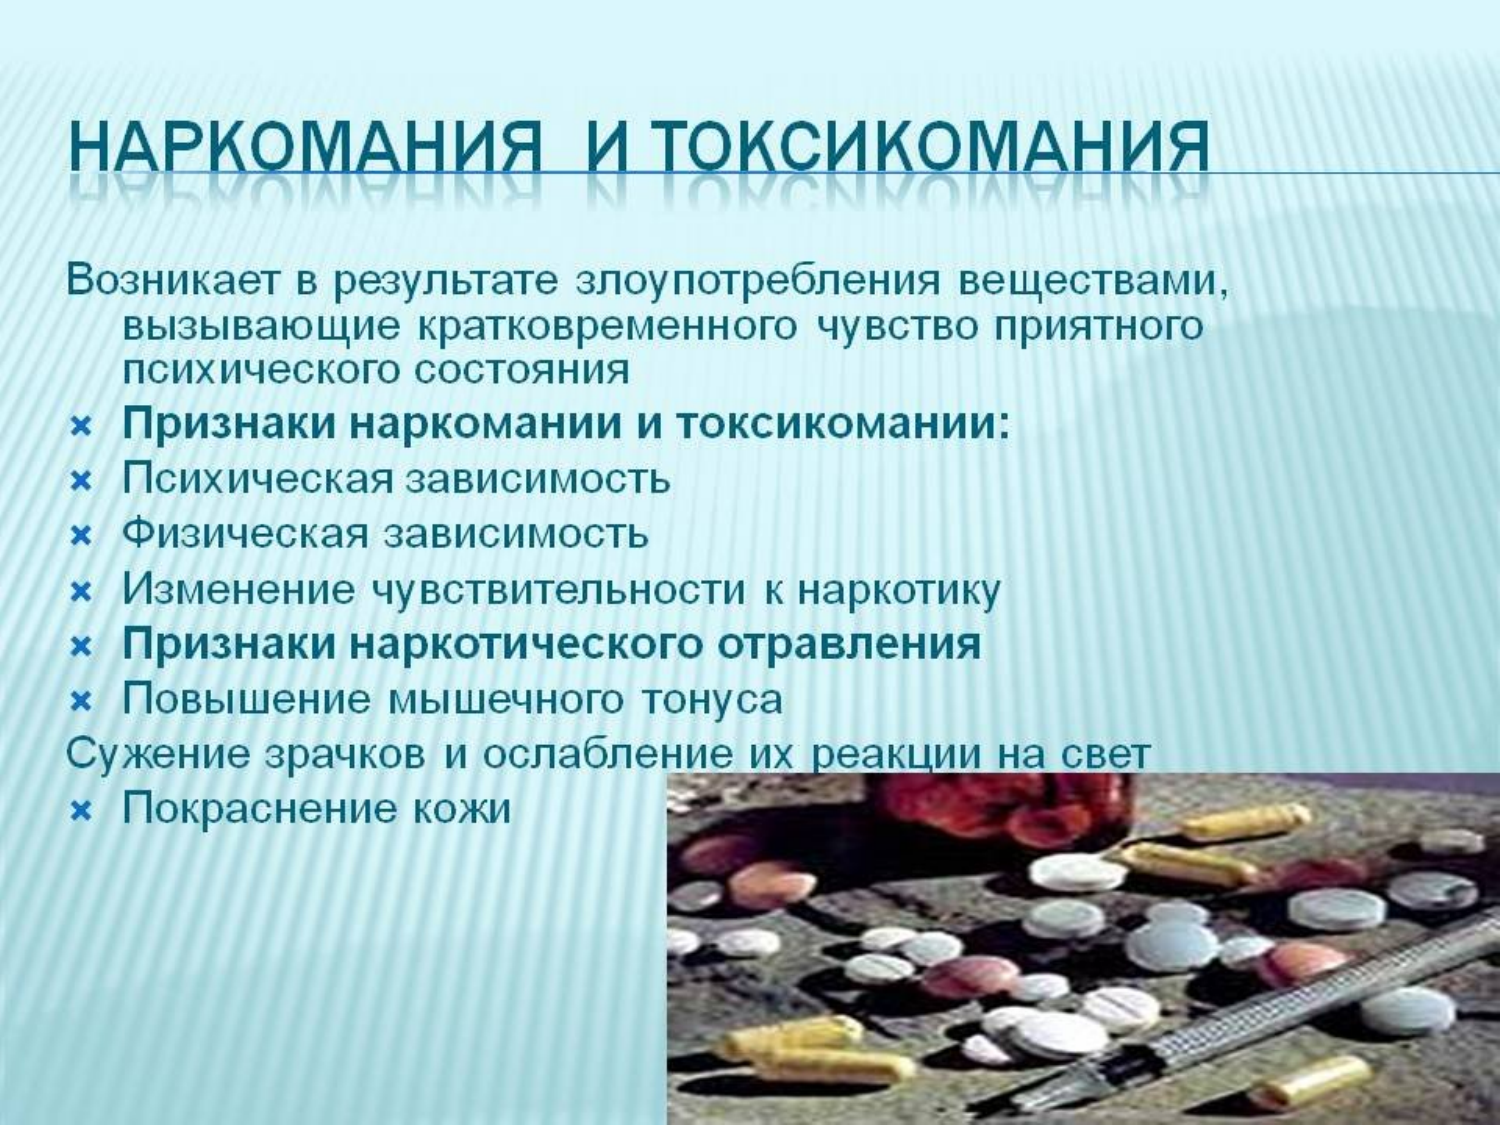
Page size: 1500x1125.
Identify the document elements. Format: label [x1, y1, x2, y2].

list [0, 0, 1500, 1125]
